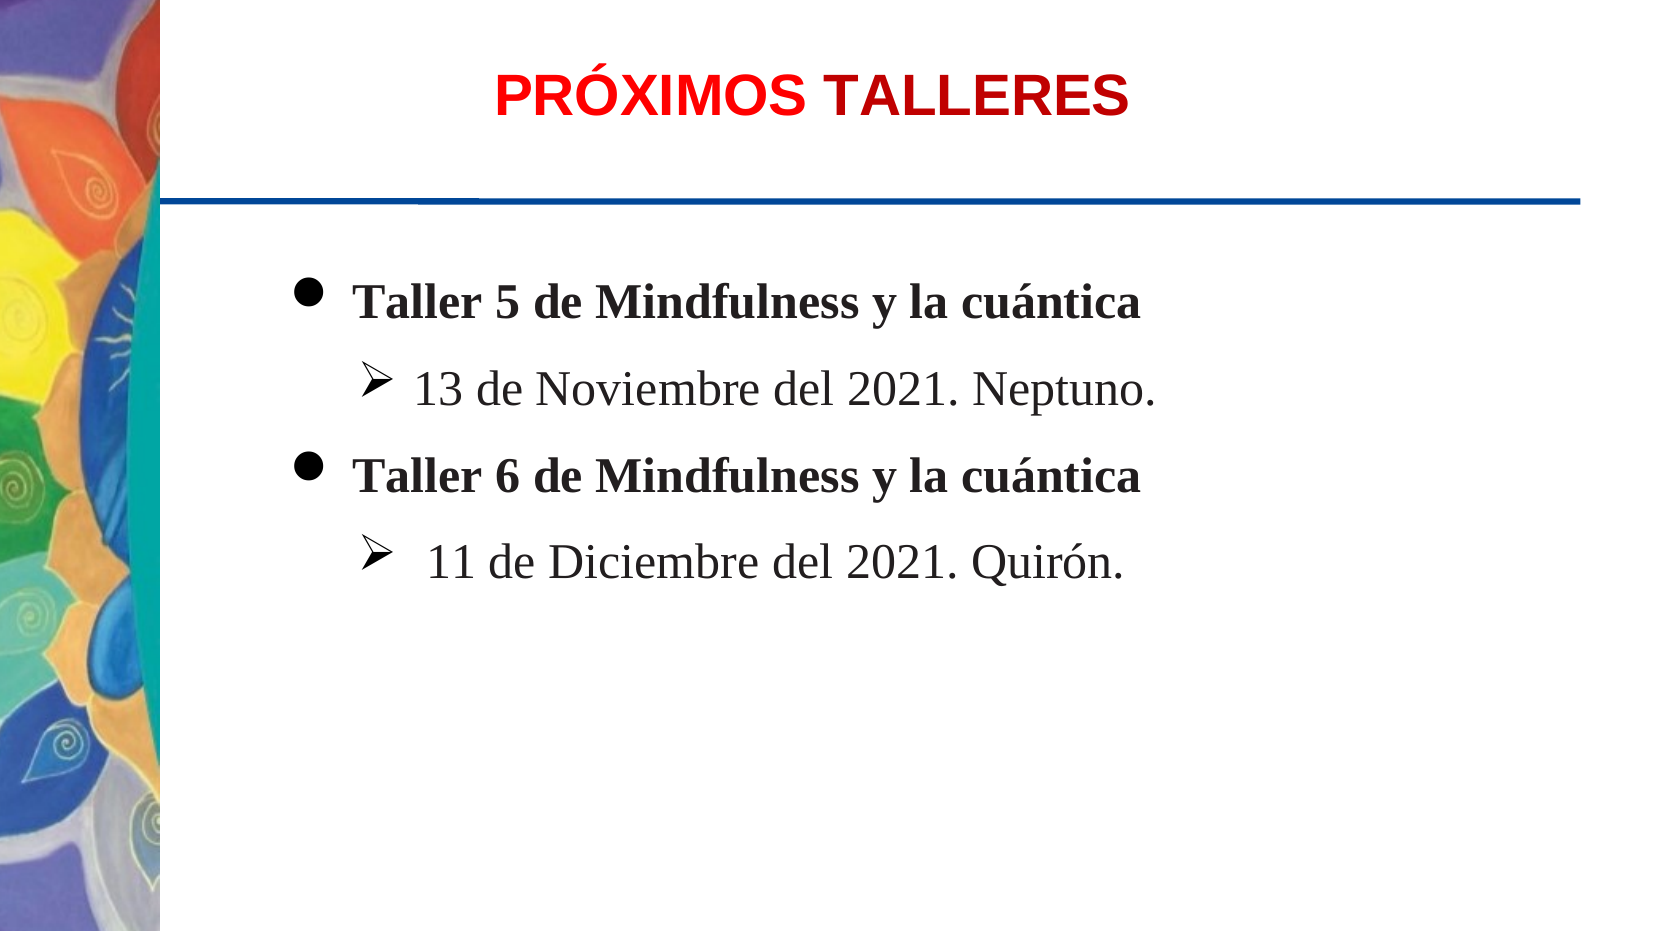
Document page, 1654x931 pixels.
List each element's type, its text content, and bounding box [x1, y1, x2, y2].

picture [0, 0, 160, 931]
text_box Taller 5 de Mindfulness y la cuántica 13 de Noviembre del 2021. Neptuno. Taller 6 de Mindfulness y la cuántica 11 de Diciembre del 2021. Quirón. [276, 251, 1654, 931]
text_box PRÓXIMOS TALLERES [177, 14, 1654, 170]
